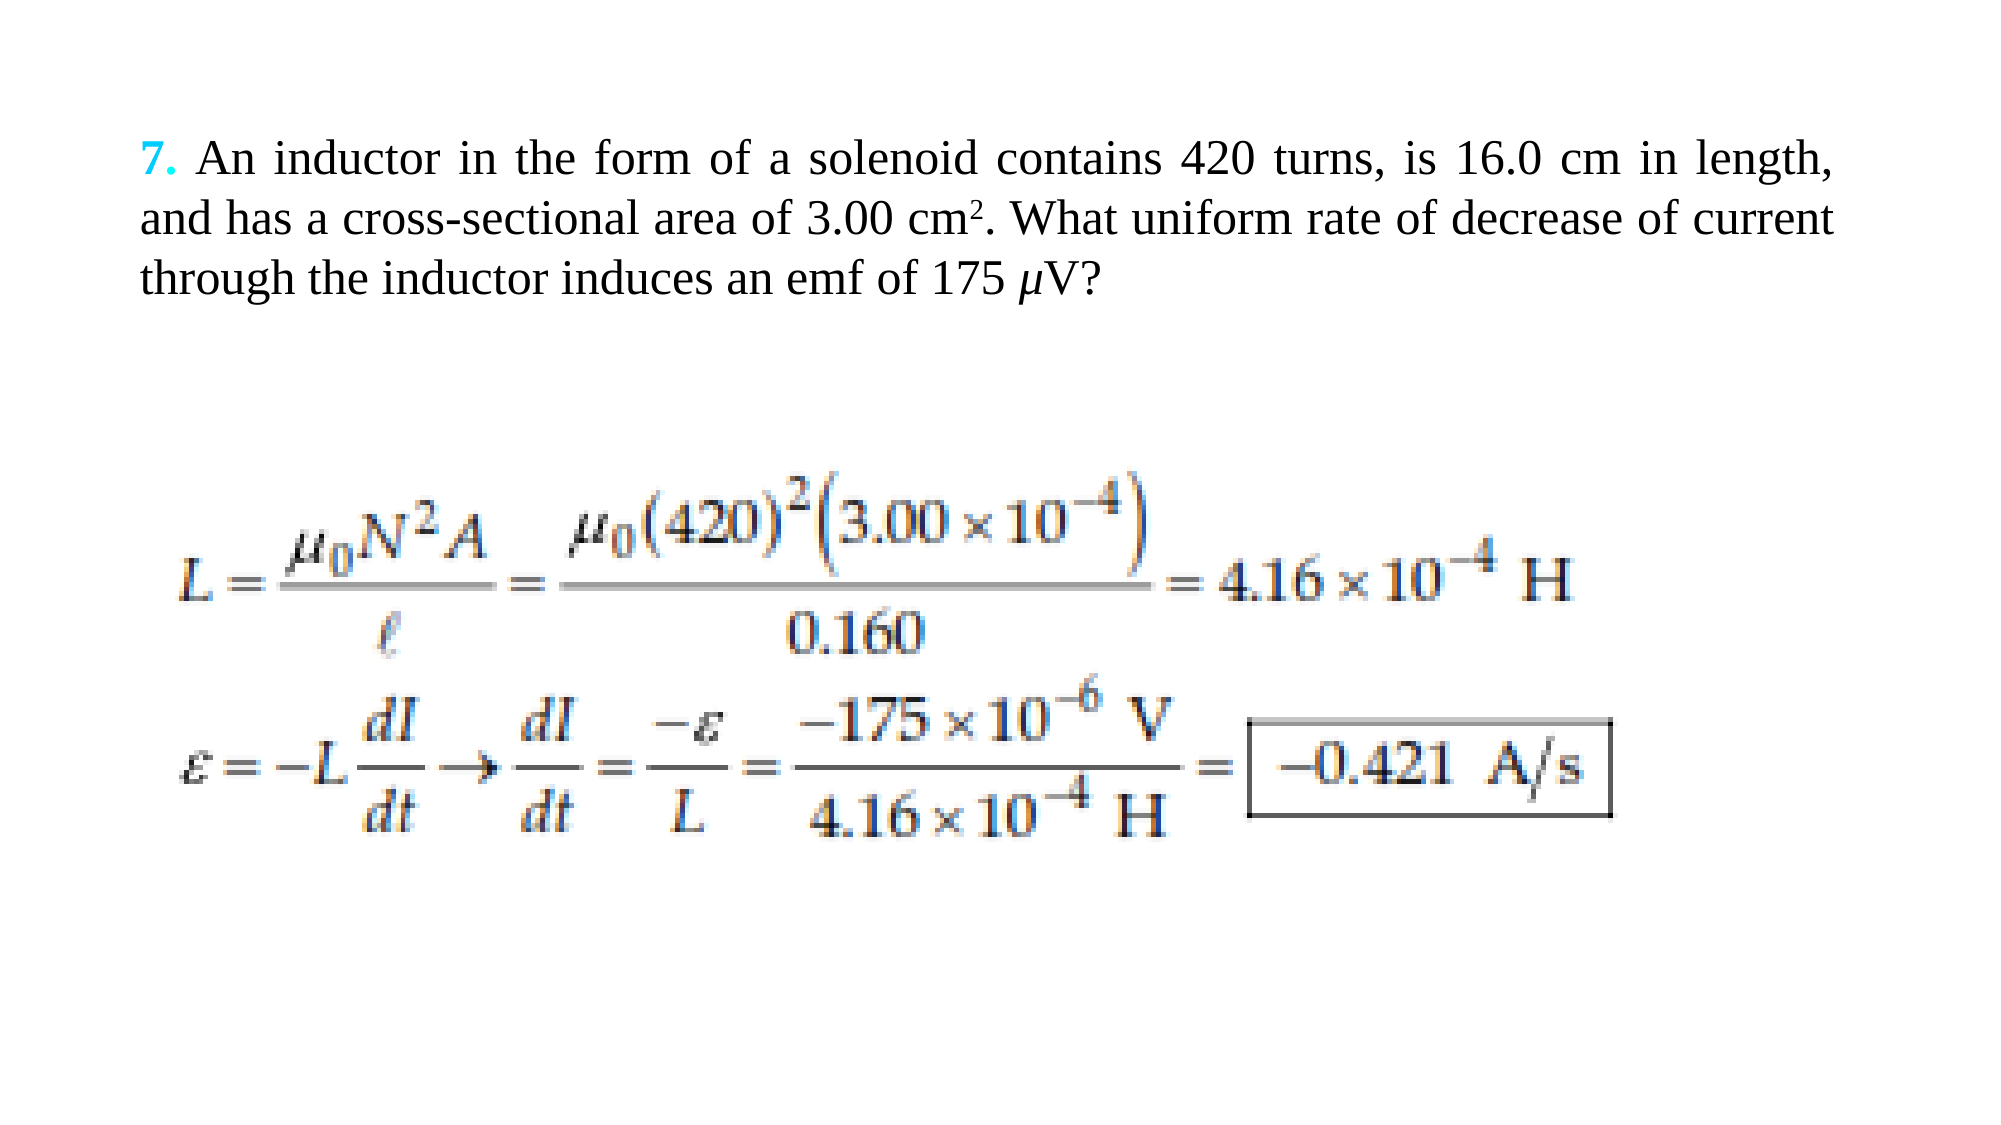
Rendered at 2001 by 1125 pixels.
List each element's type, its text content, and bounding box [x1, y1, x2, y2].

text_box 7. An inductor in the form of a solenoid contains 420 turns, is 16.0 cm in length, and has a cross-sectional area of 3.00 cm2. What uniform rate of decrease of current through the inductor induces an emf of 175 μV? [124, 116, 1850, 312]
picture [74, 433, 1758, 881]
